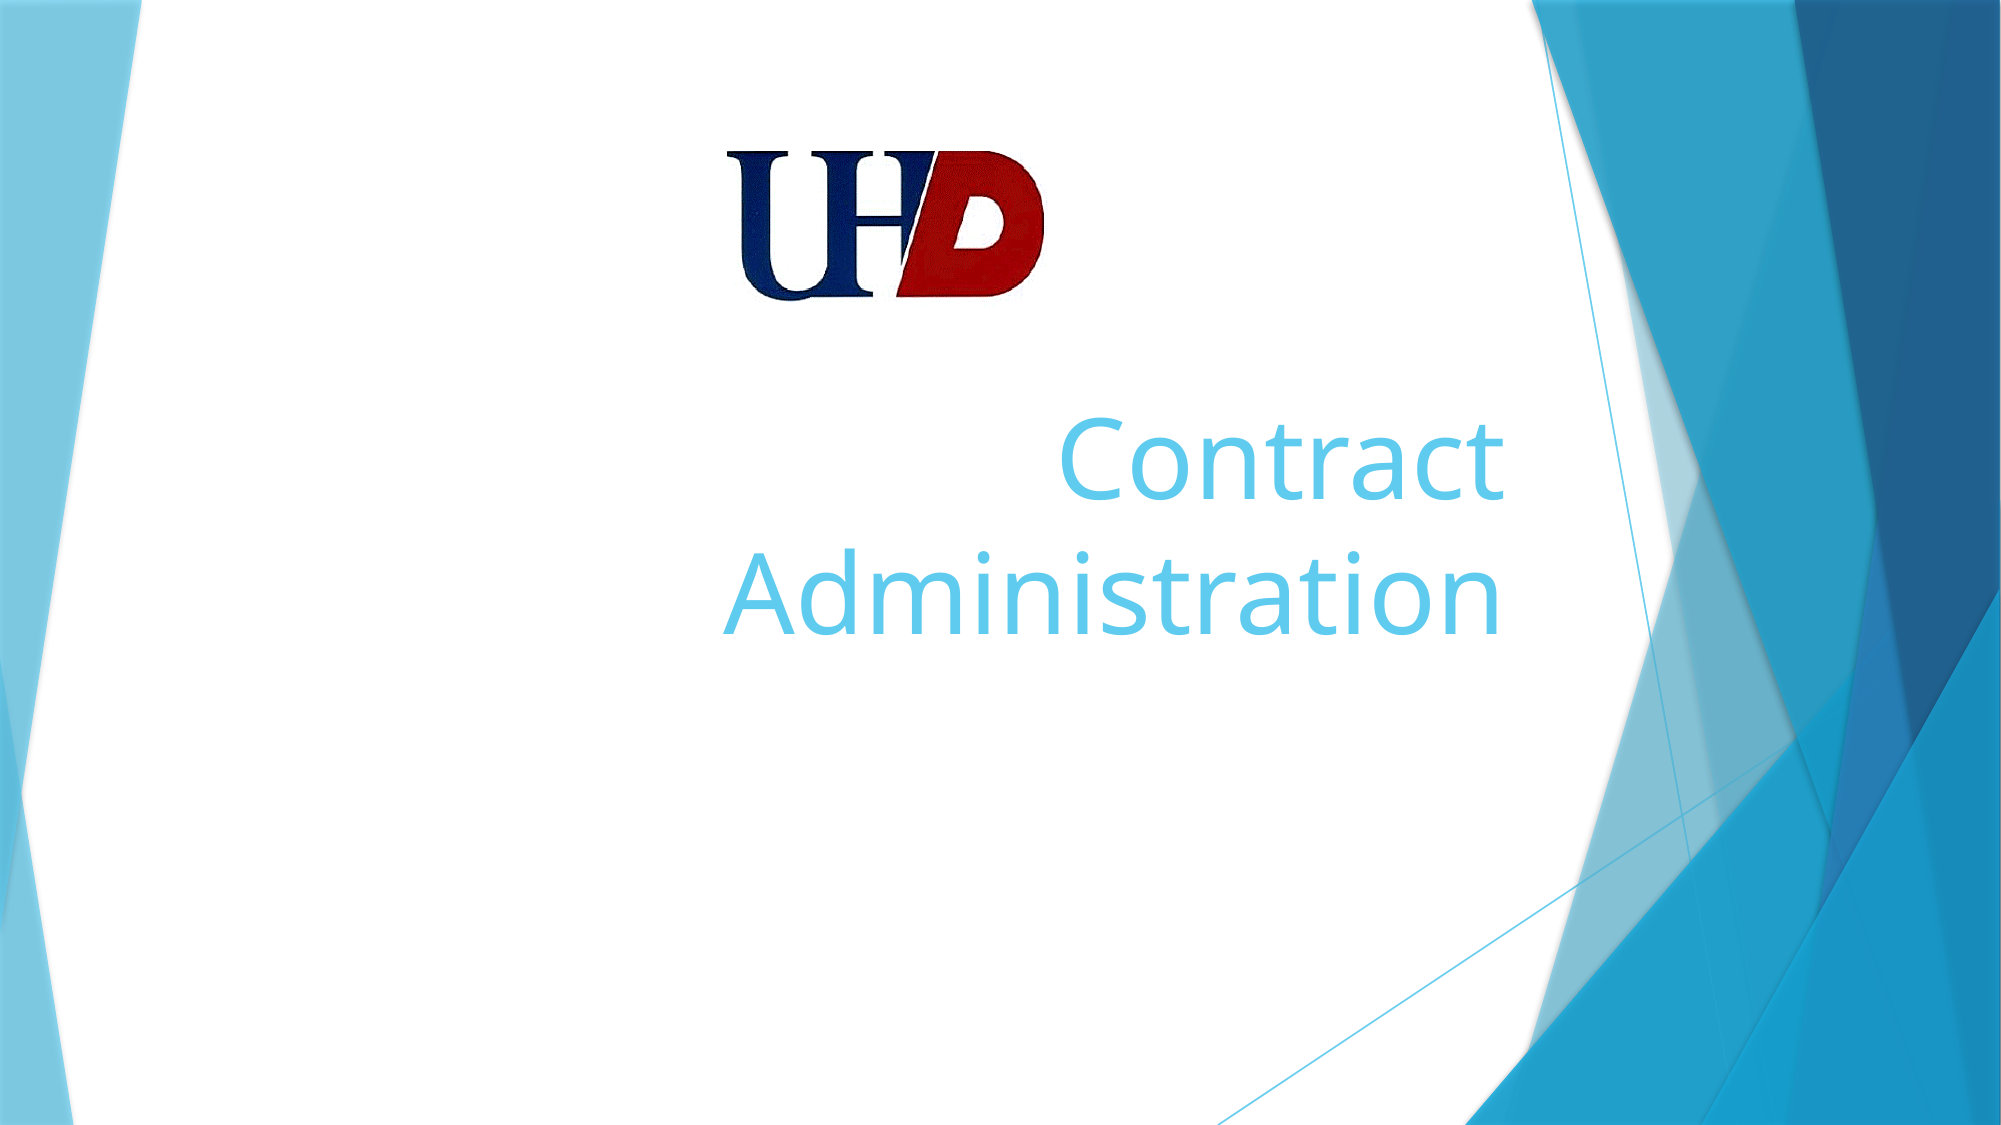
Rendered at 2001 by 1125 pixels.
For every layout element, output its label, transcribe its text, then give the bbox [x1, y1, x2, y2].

title Contract Administration [247, 394, 1522, 665]
picture [720, 150, 1048, 307]
